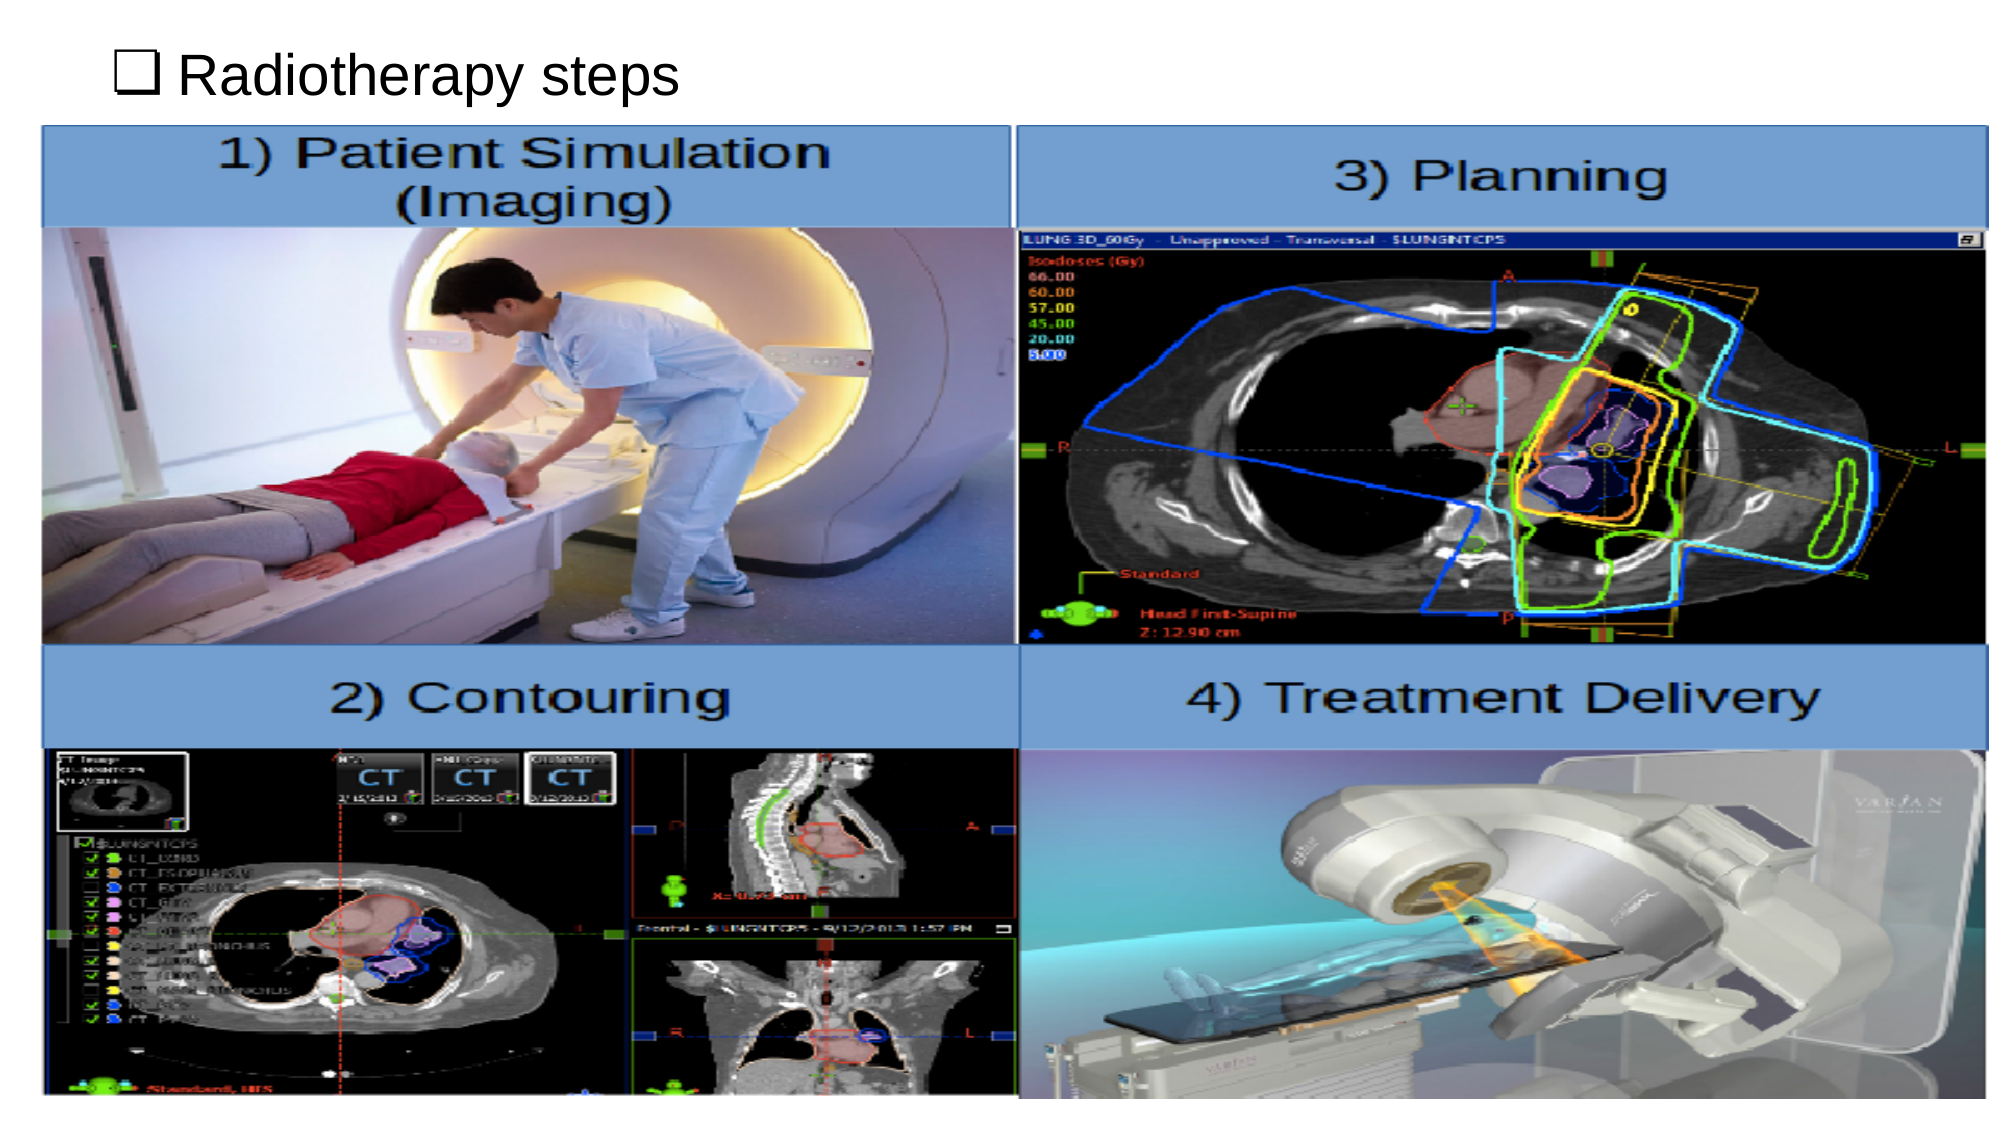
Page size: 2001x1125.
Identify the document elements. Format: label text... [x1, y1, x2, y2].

text_box Radiotherapy steps [87, 22, 1068, 91]
picture [39, 125, 1989, 1099]
